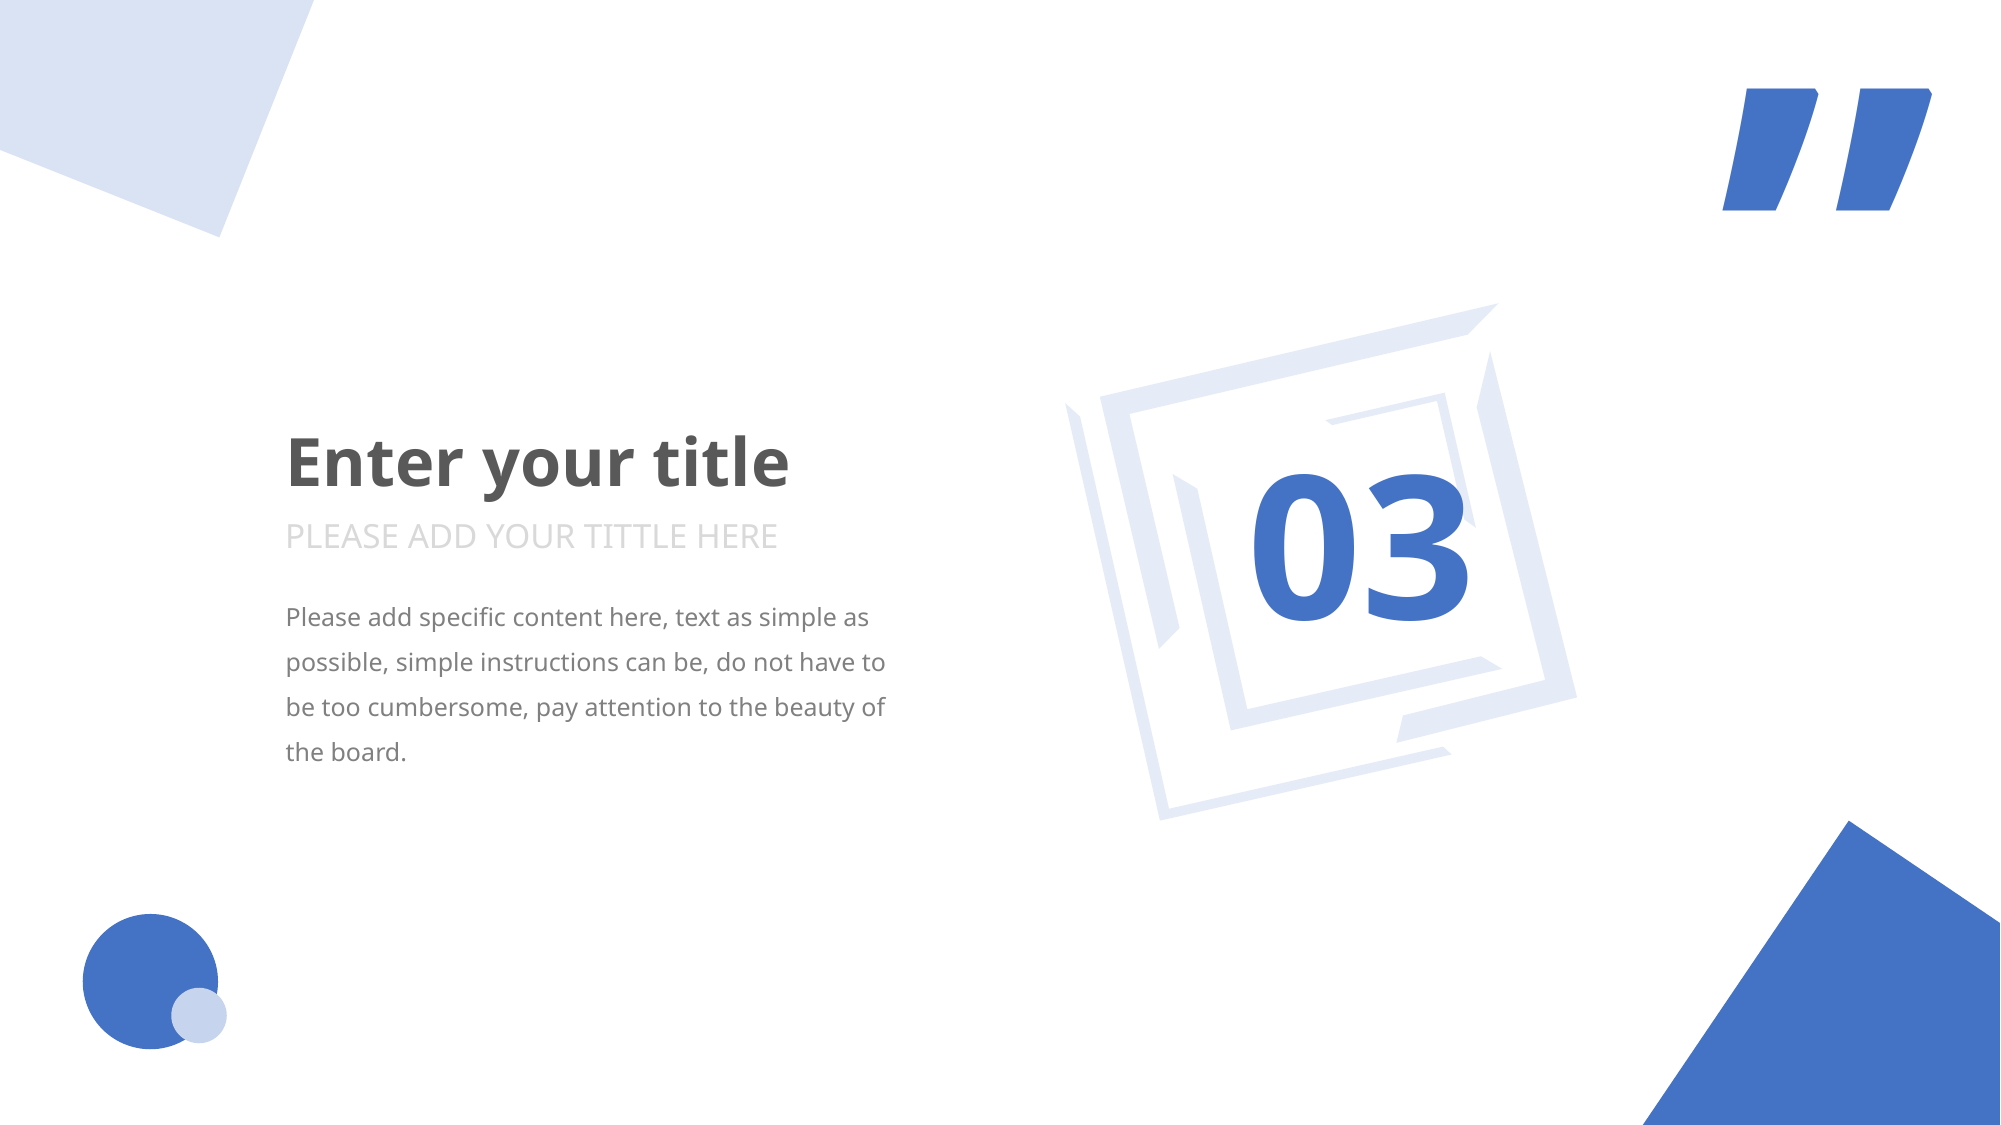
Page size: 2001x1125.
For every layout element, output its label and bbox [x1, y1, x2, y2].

text_box [0, 0, 2000, 1125]
